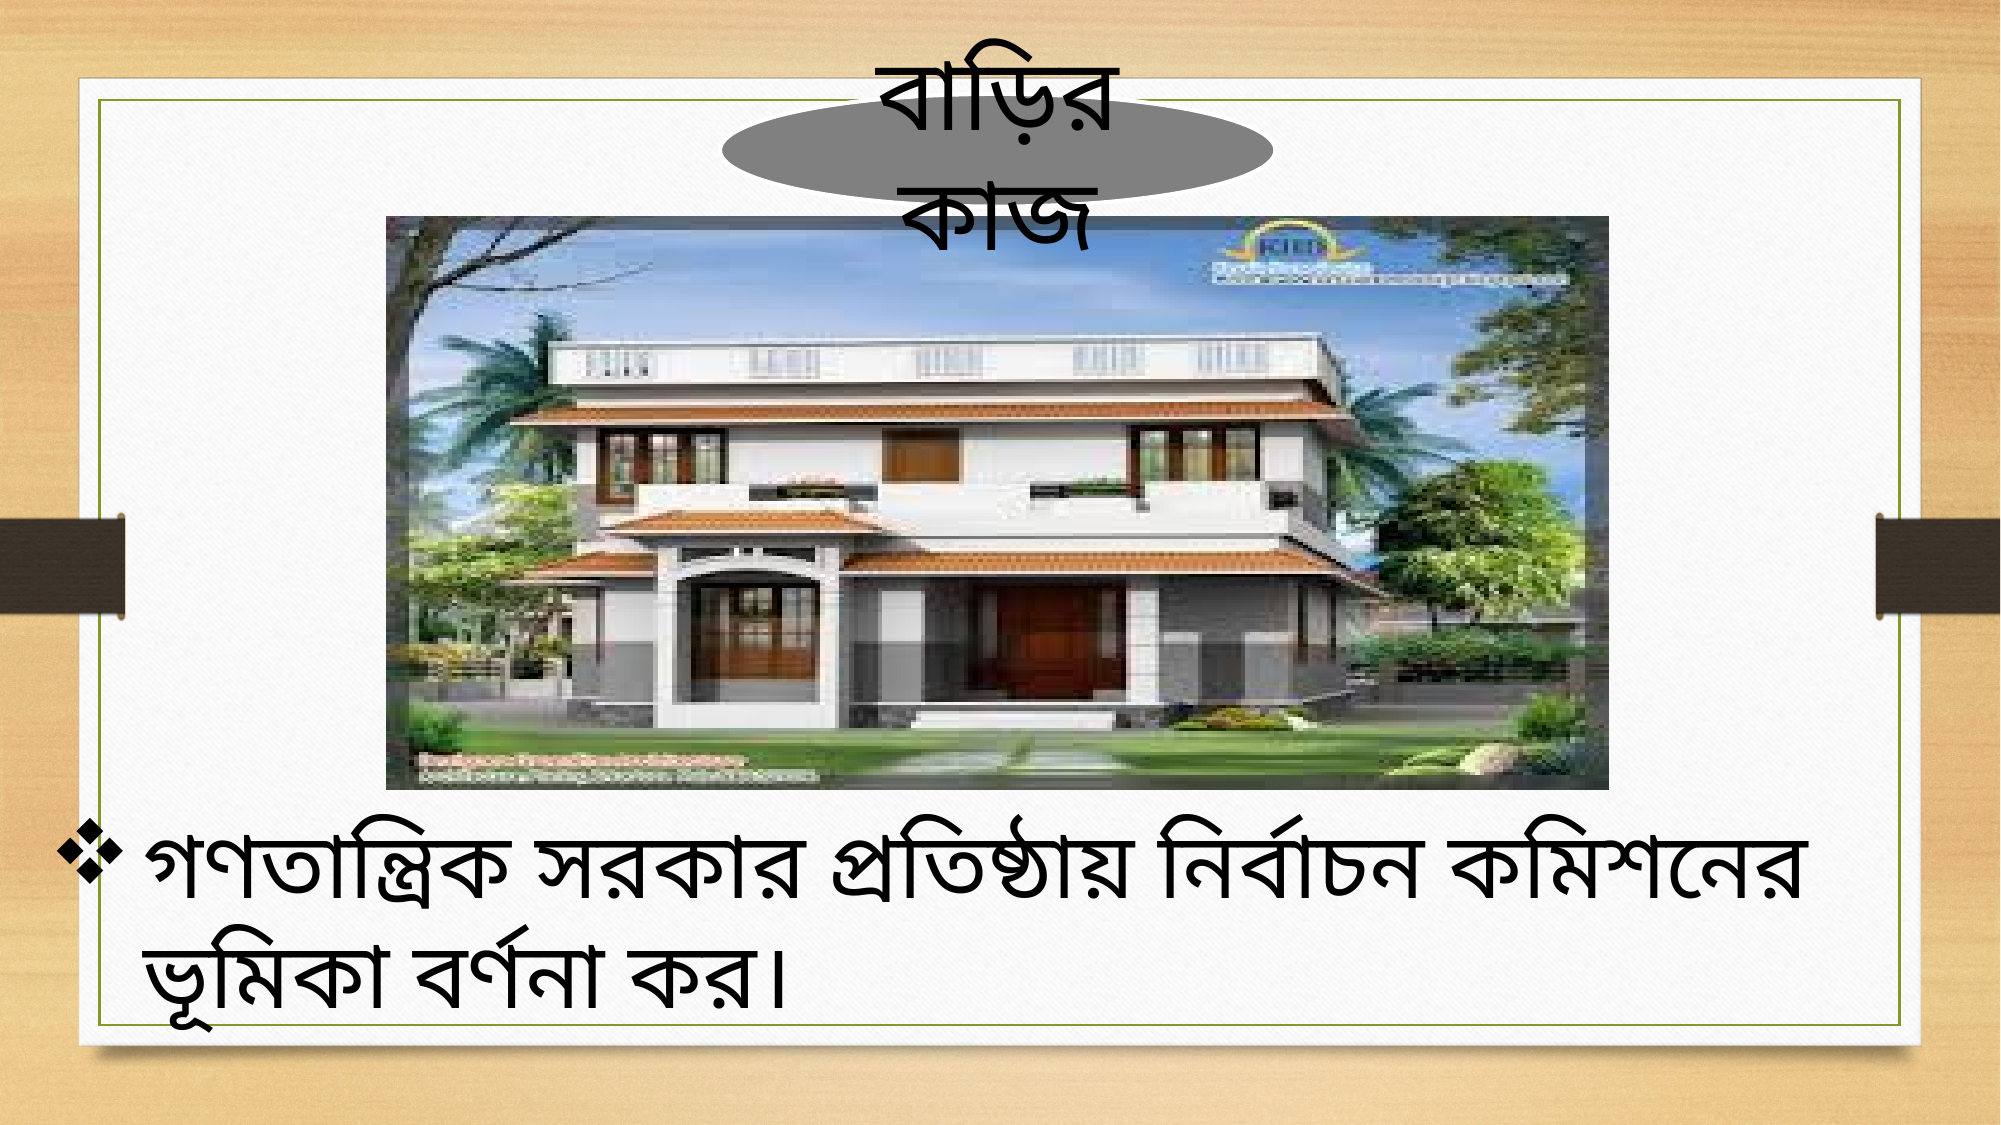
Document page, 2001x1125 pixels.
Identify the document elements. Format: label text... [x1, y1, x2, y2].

text_box গণতান্ত্রিক সরকার প্রতিষ্ঠায় নির্বাচন কমিশনের ভূমিকা বর্ণনা কর। [34, 799, 1961, 1035]
picture [0, 0, 2001, 1125]
text_box বাড়ির কাজ [717, 91, 1278, 209]
